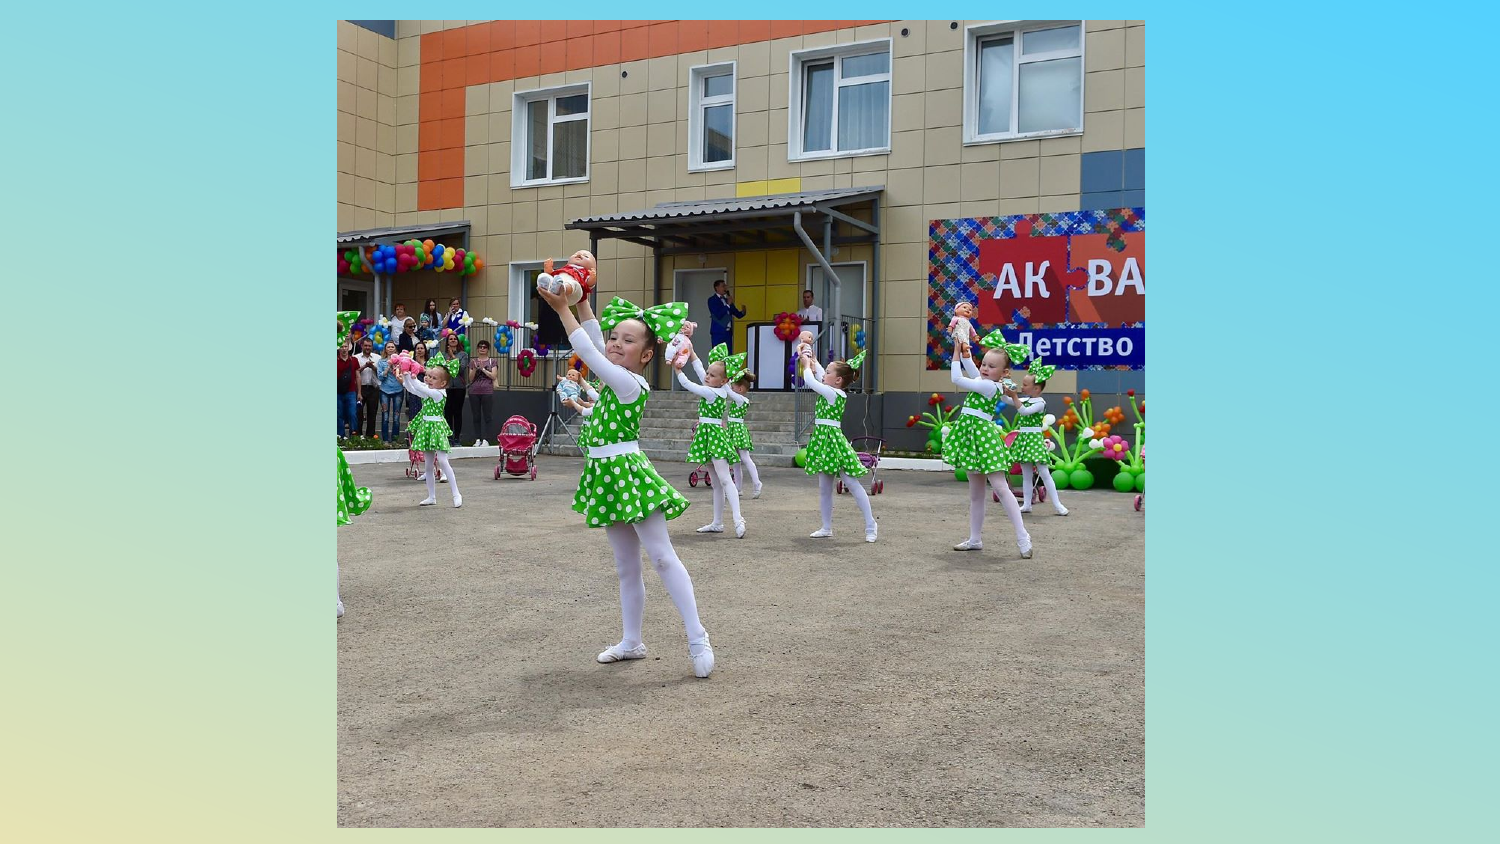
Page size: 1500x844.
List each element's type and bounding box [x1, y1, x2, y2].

picture [336, 19, 1145, 828]
